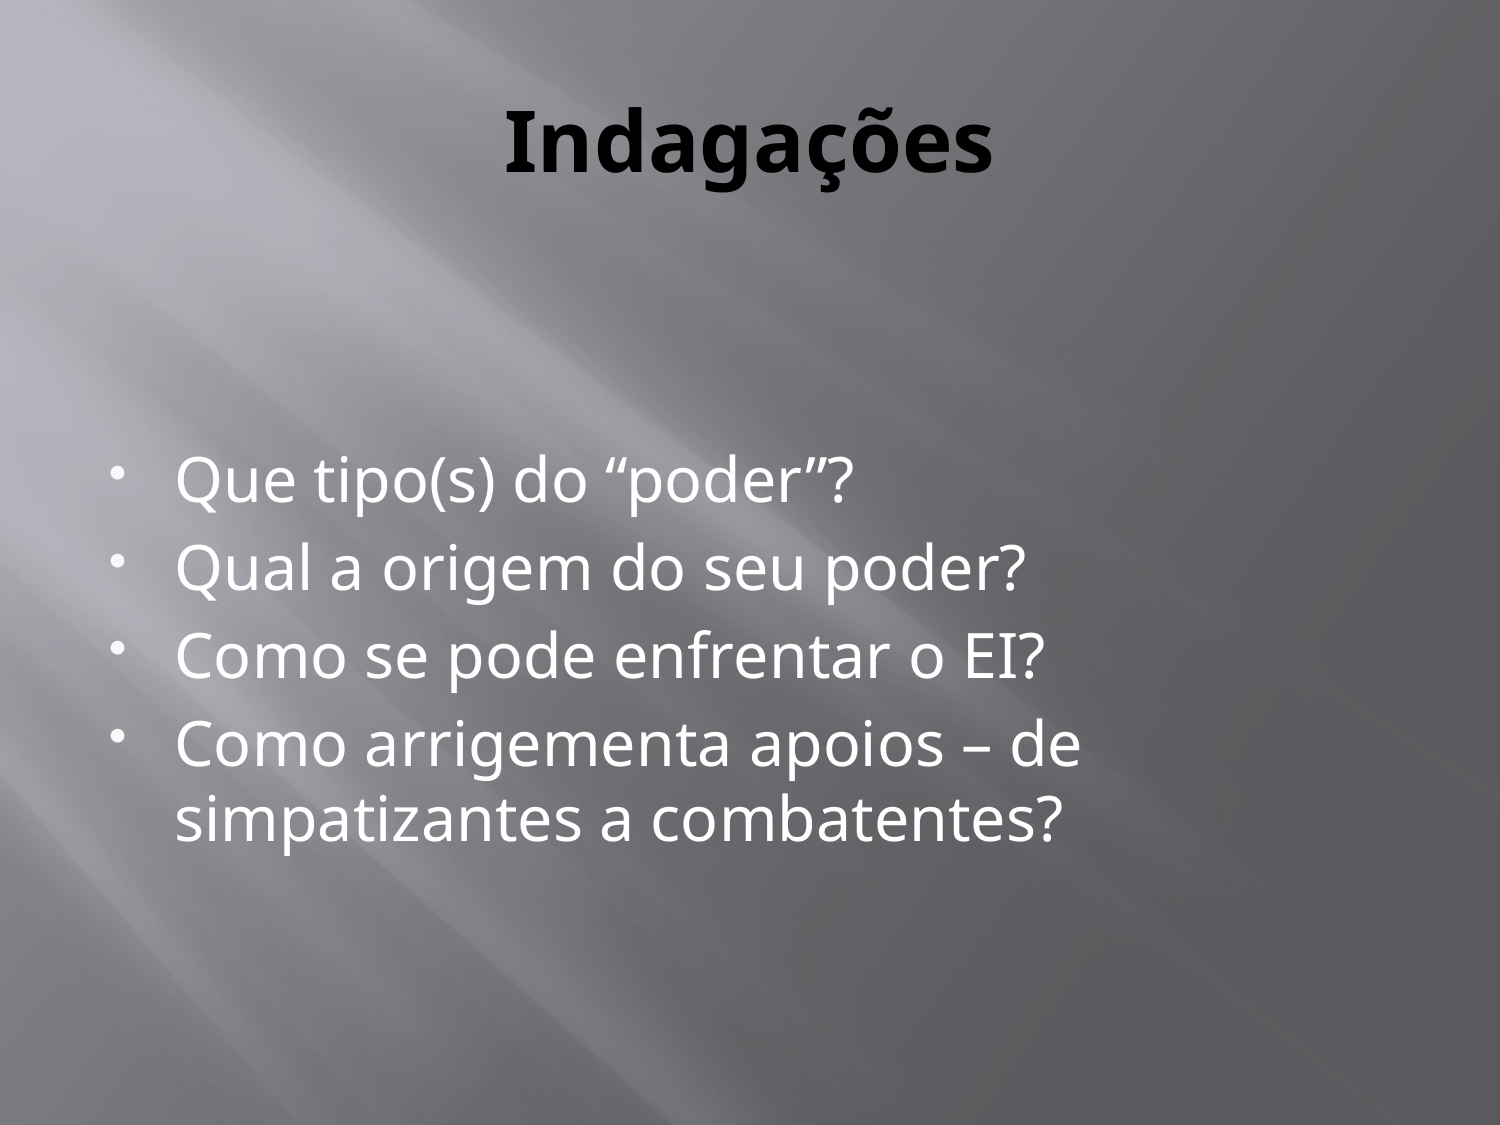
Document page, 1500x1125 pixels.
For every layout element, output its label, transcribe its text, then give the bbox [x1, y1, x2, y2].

title Indagações [75, 45, 1425, 233]
list Que tipo(s) do “poder”? Qual a origem do seu poder? Como se pode enfrentar o EI? Como arrigementa apoios – de simpatizantes a combatentes? [75, 432, 1425, 863]
